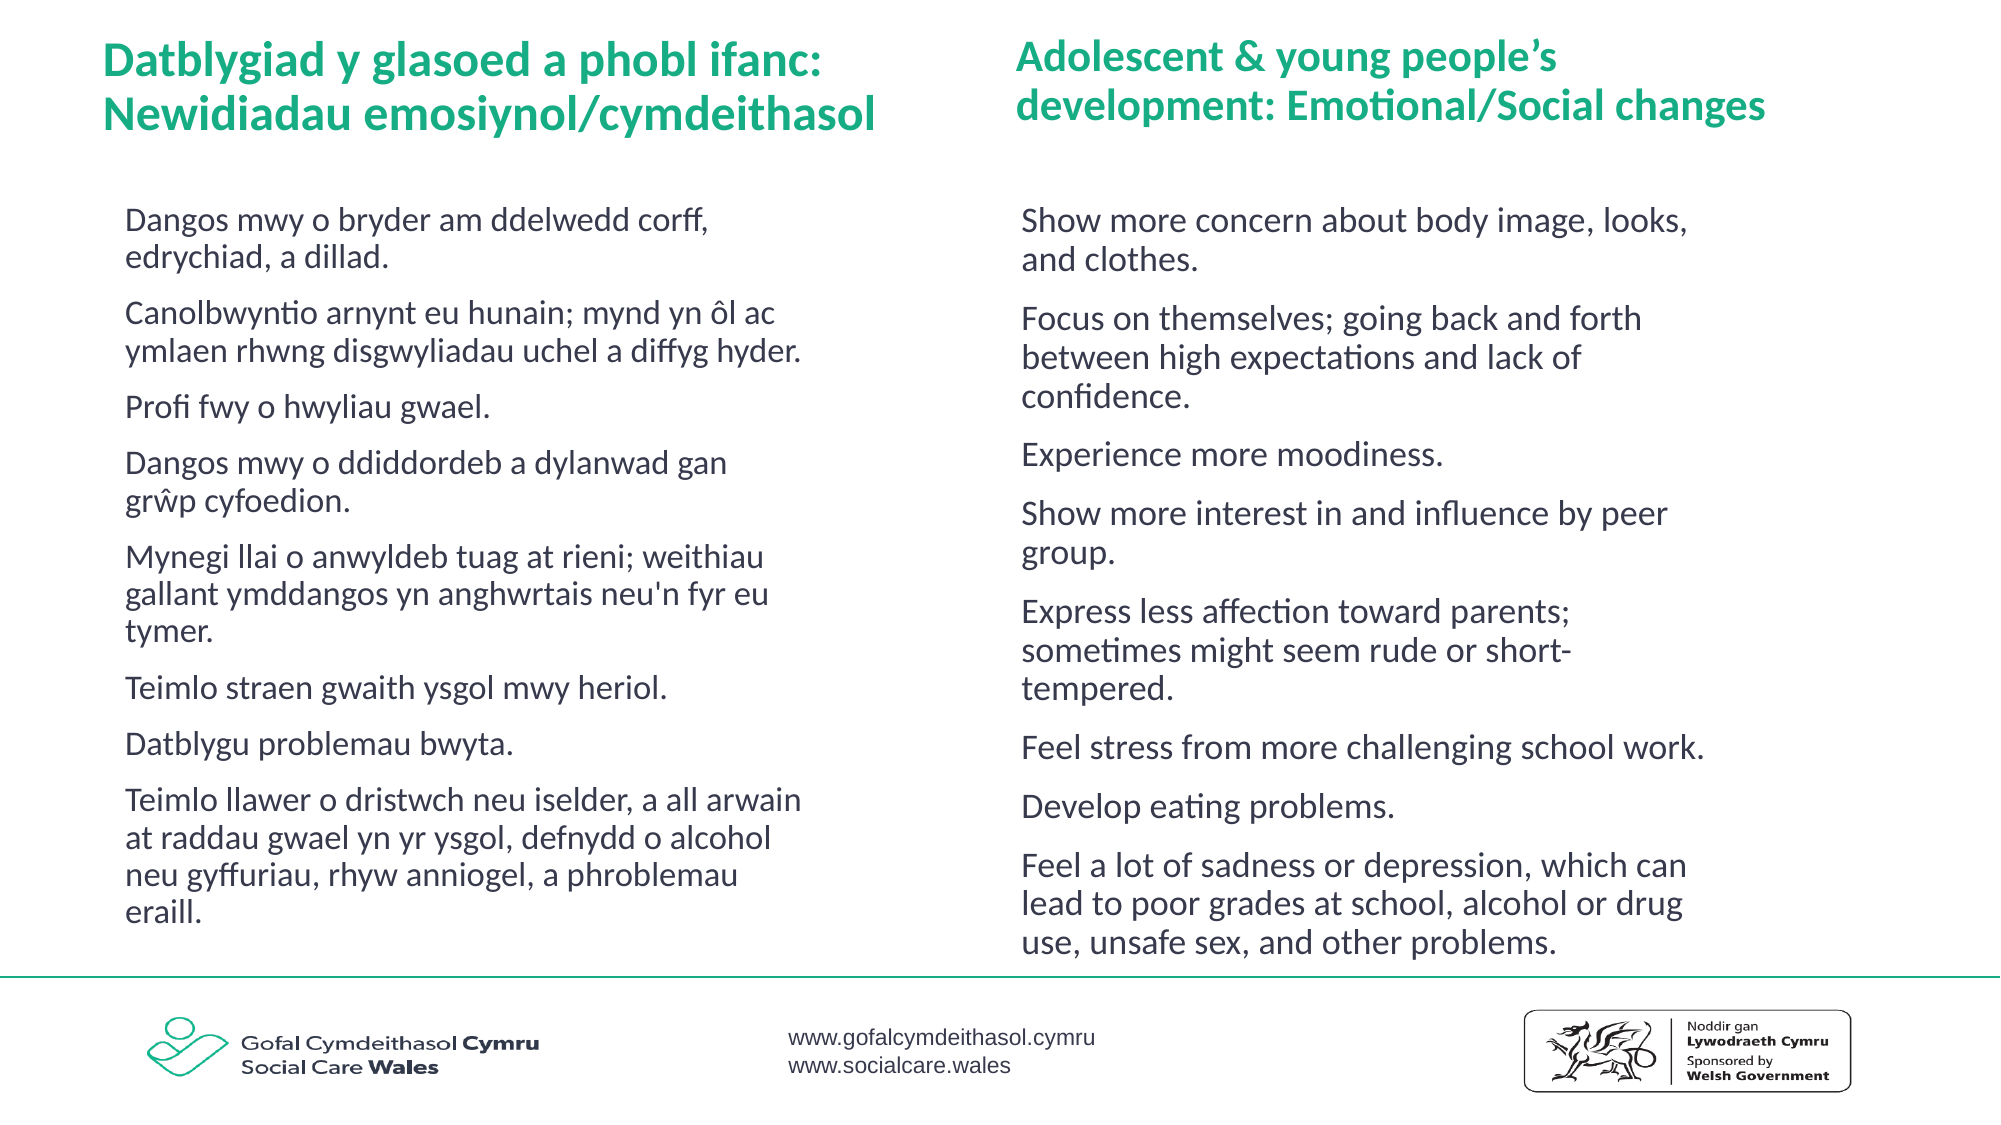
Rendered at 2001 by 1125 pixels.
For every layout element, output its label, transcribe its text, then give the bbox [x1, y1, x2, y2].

list Adolescent & young people’s development: Emotional/Social changes [1000, 25, 1809, 173]
picture [1516, 995, 1860, 1106]
title Datblygiad y glasoed a phobl ifanc: Newidiadau emosiynol/cymdeithasol [87, 25, 897, 195]
list Show more concern about body image, looks, and clothes. Focus on themselves; going back and forth between high expectations and lack of confidence. Experience more moodiness. Show more interest in and influence by peer group. Express less affection toward parents; sometimes might seem rude or short-tempered. Feel stress from more challenging school work. Develop eating problems. Feel a lot of sadness or depression, which can lead to poor grades at school, alcohol or drug use, unsafe sex, and other problems. [1006, 194, 1736, 981]
list Dangos mwy o bryder am ddelwedd corff, edrychiad, a dillad. Canolbwyntio arnynt eu hunain; mynd yn ôl ac ymlaen rhwng disgwyliadau uchel a diffyg hyder. Profi fwy o hwyliau gwael. Dangos mwy o ddiddordeb a dylanwad gan grŵp cyfoedion. Mynegi llai o anwyldeb tuag at rieni; weithiau gallant ymddangos yn anghwrtais neu'n fyr eu tymer. Teimlo straen gwaith ysgol mwy heriol. Datblygu problemau bwyta. Teimlo llawer o dristwch neu iselder, a all arwain at raddau gwael yn yr ysgol, defnydd o alcohol neu gyffuriau, rhyw anniogel, a phroblemau eraill. [110, 194, 820, 950]
